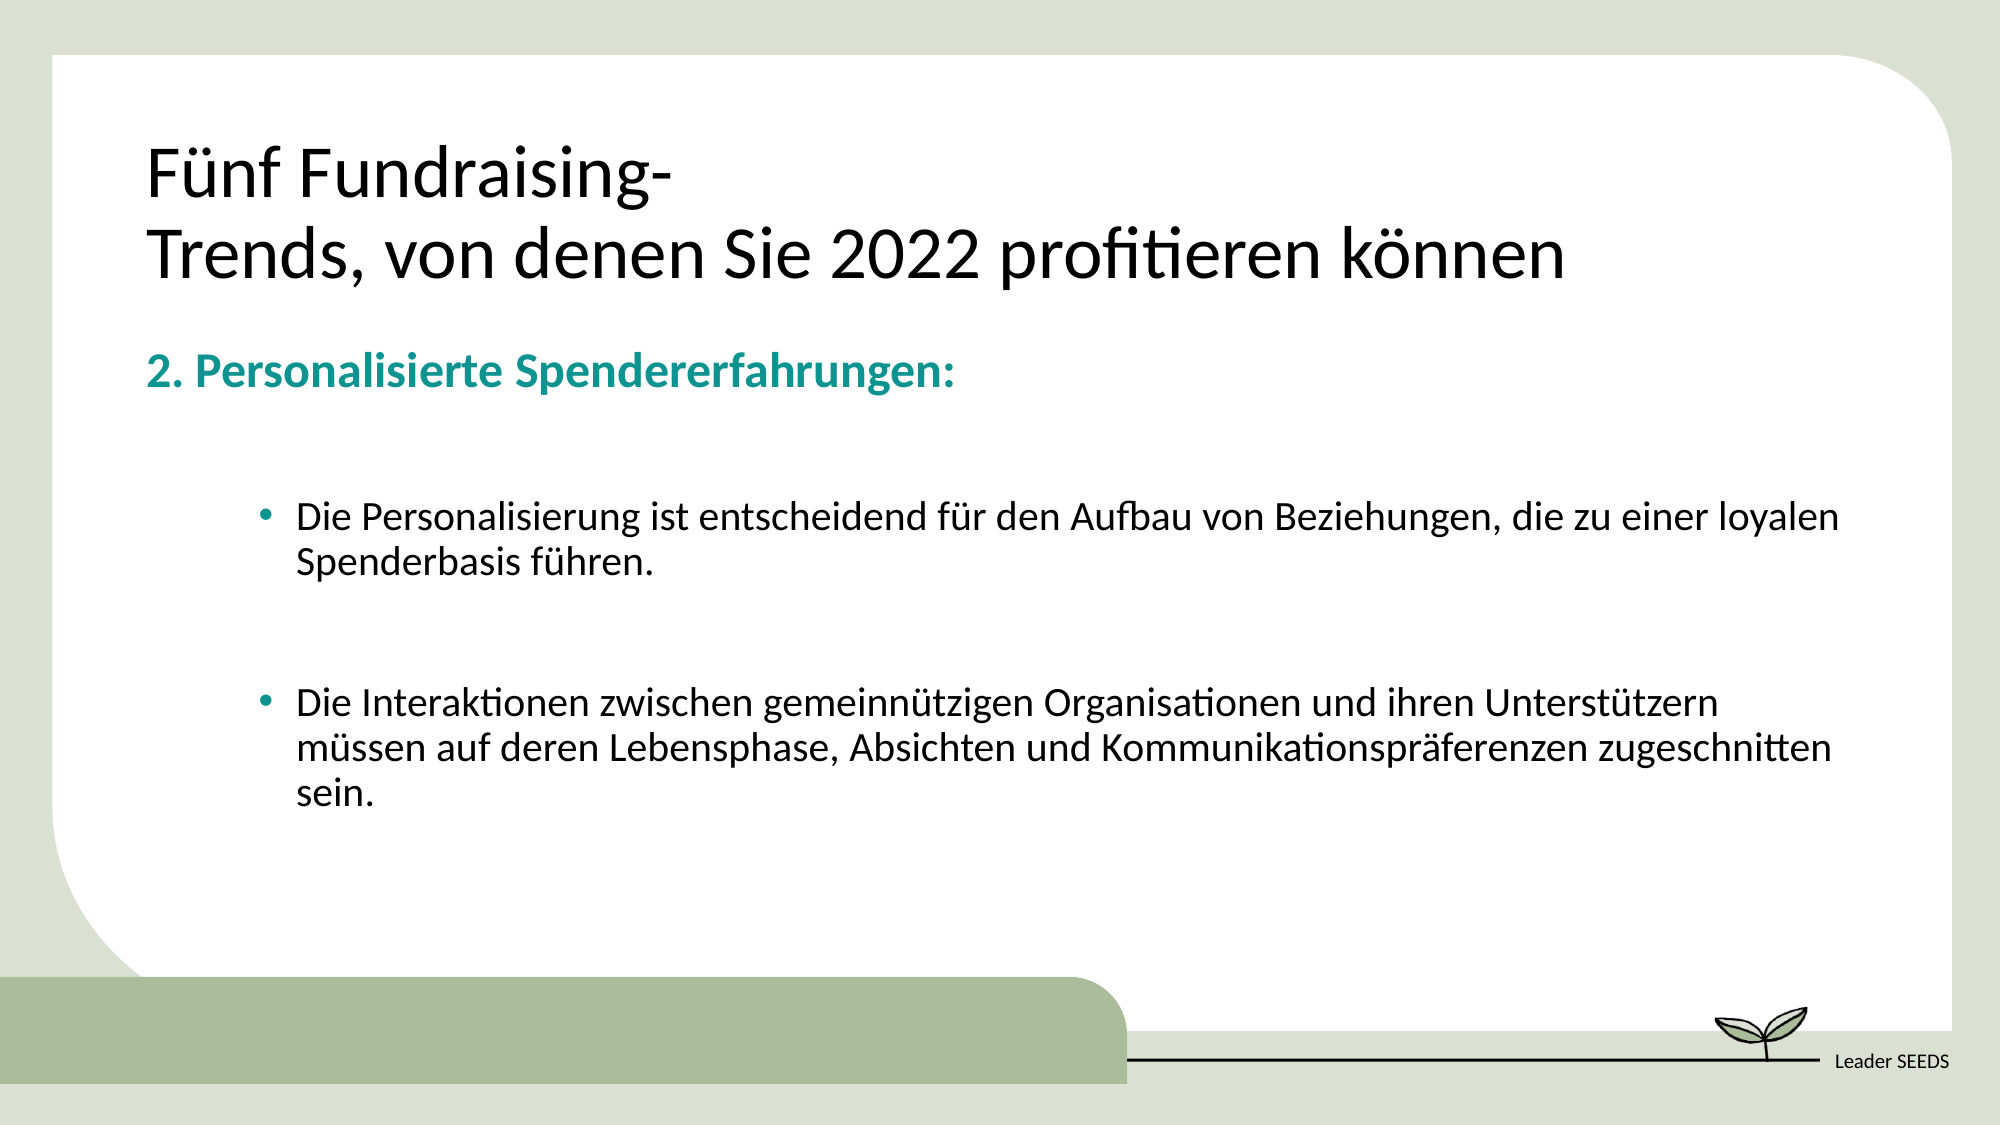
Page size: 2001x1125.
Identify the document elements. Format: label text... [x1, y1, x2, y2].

list Fünf Fundraising-Trends, von denen Sie 2022 profitieren können [130, 124, 1869, 257]
list 2. Personalisierte Spendererfahrungen: Die Personalisierung ist entscheidend für den Aufbau von Beziehungen, die zu einer loyalen Spenderbasis führen. Die Interaktionen zwischen gemeinnützigen Organisationen und ihren Unterstützern müssen auf deren Lebensphase, Absichten und Kommunikationspräferenzen zugeschnitten sein. [130, 337, 1869, 1015]
